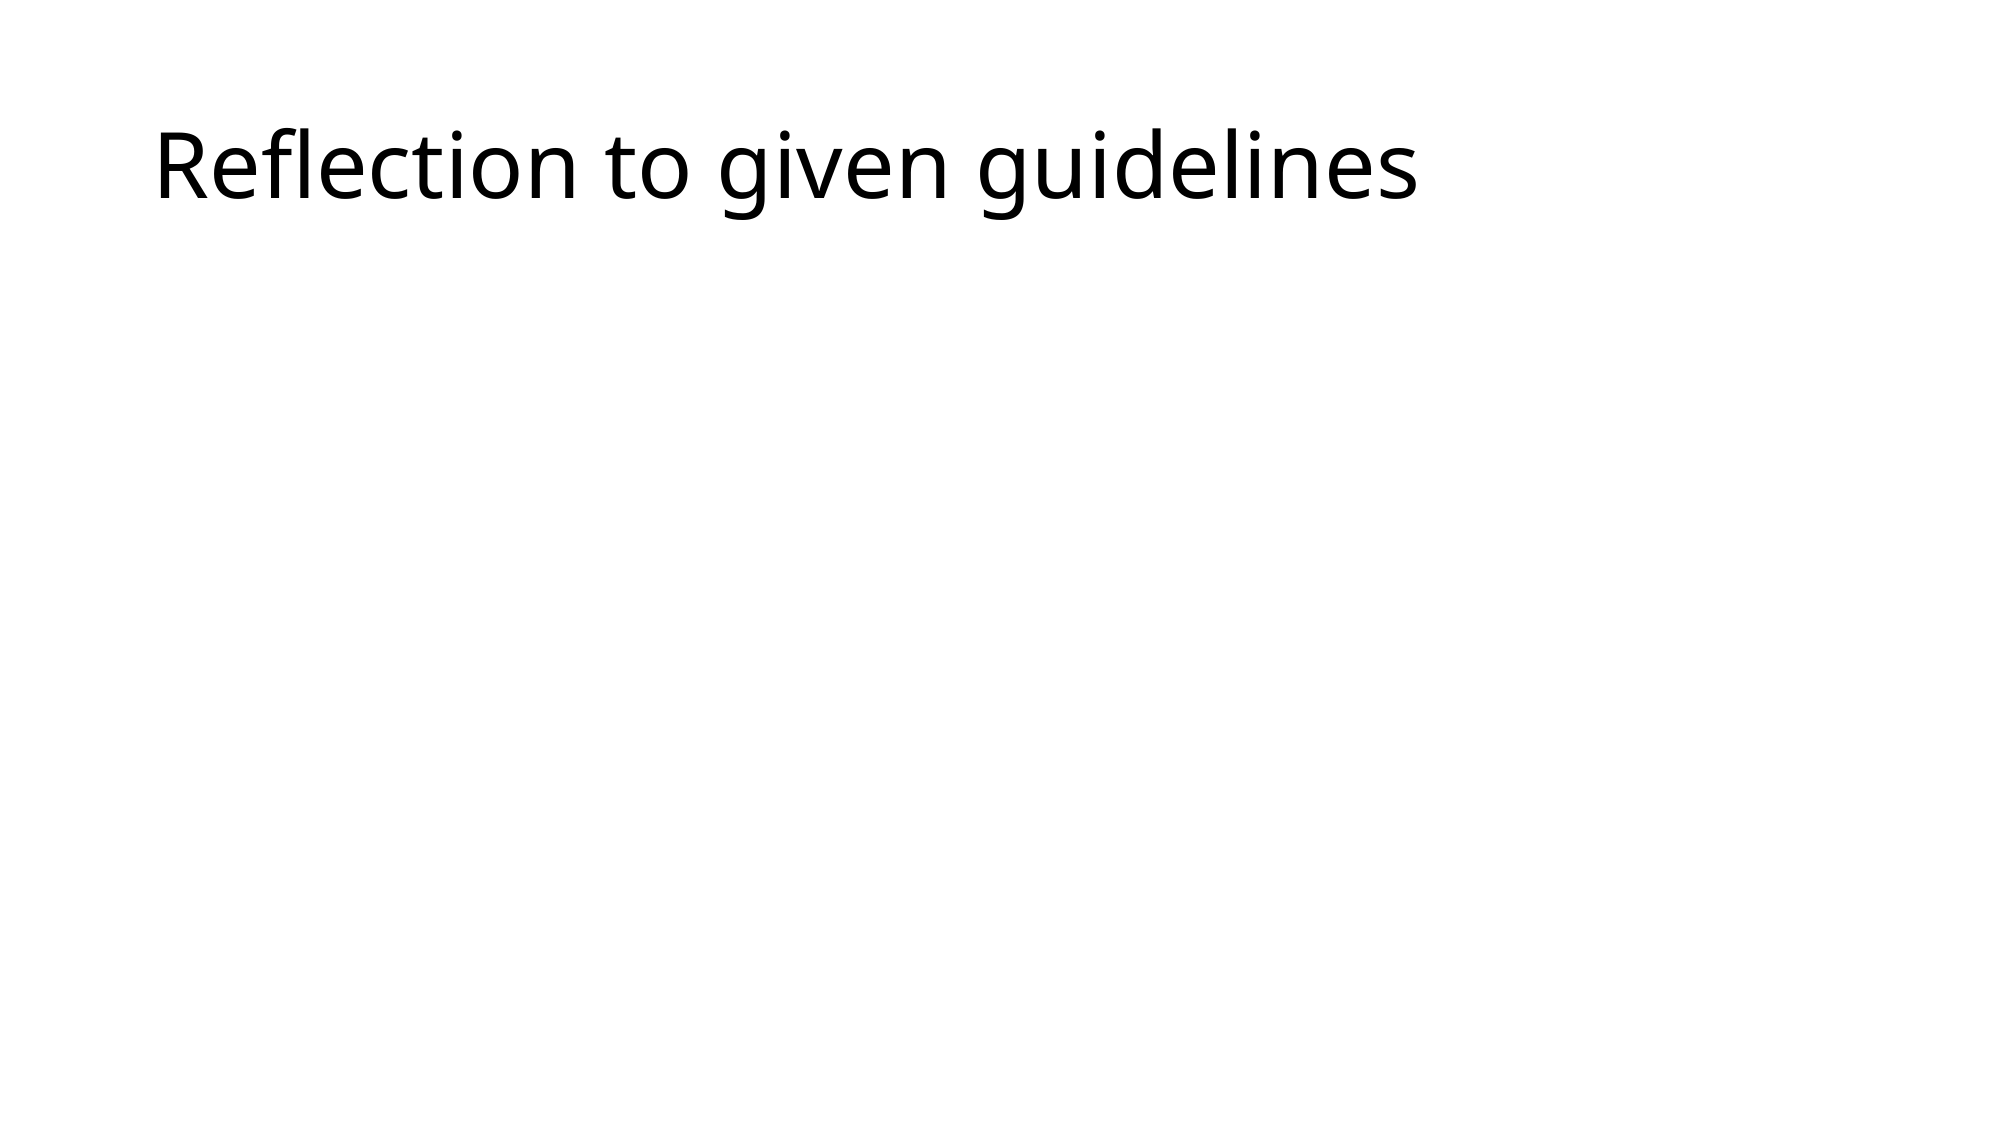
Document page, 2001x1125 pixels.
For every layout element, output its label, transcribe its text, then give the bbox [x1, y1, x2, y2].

title Reflection to given guidelines [137, 59, 1863, 278]
